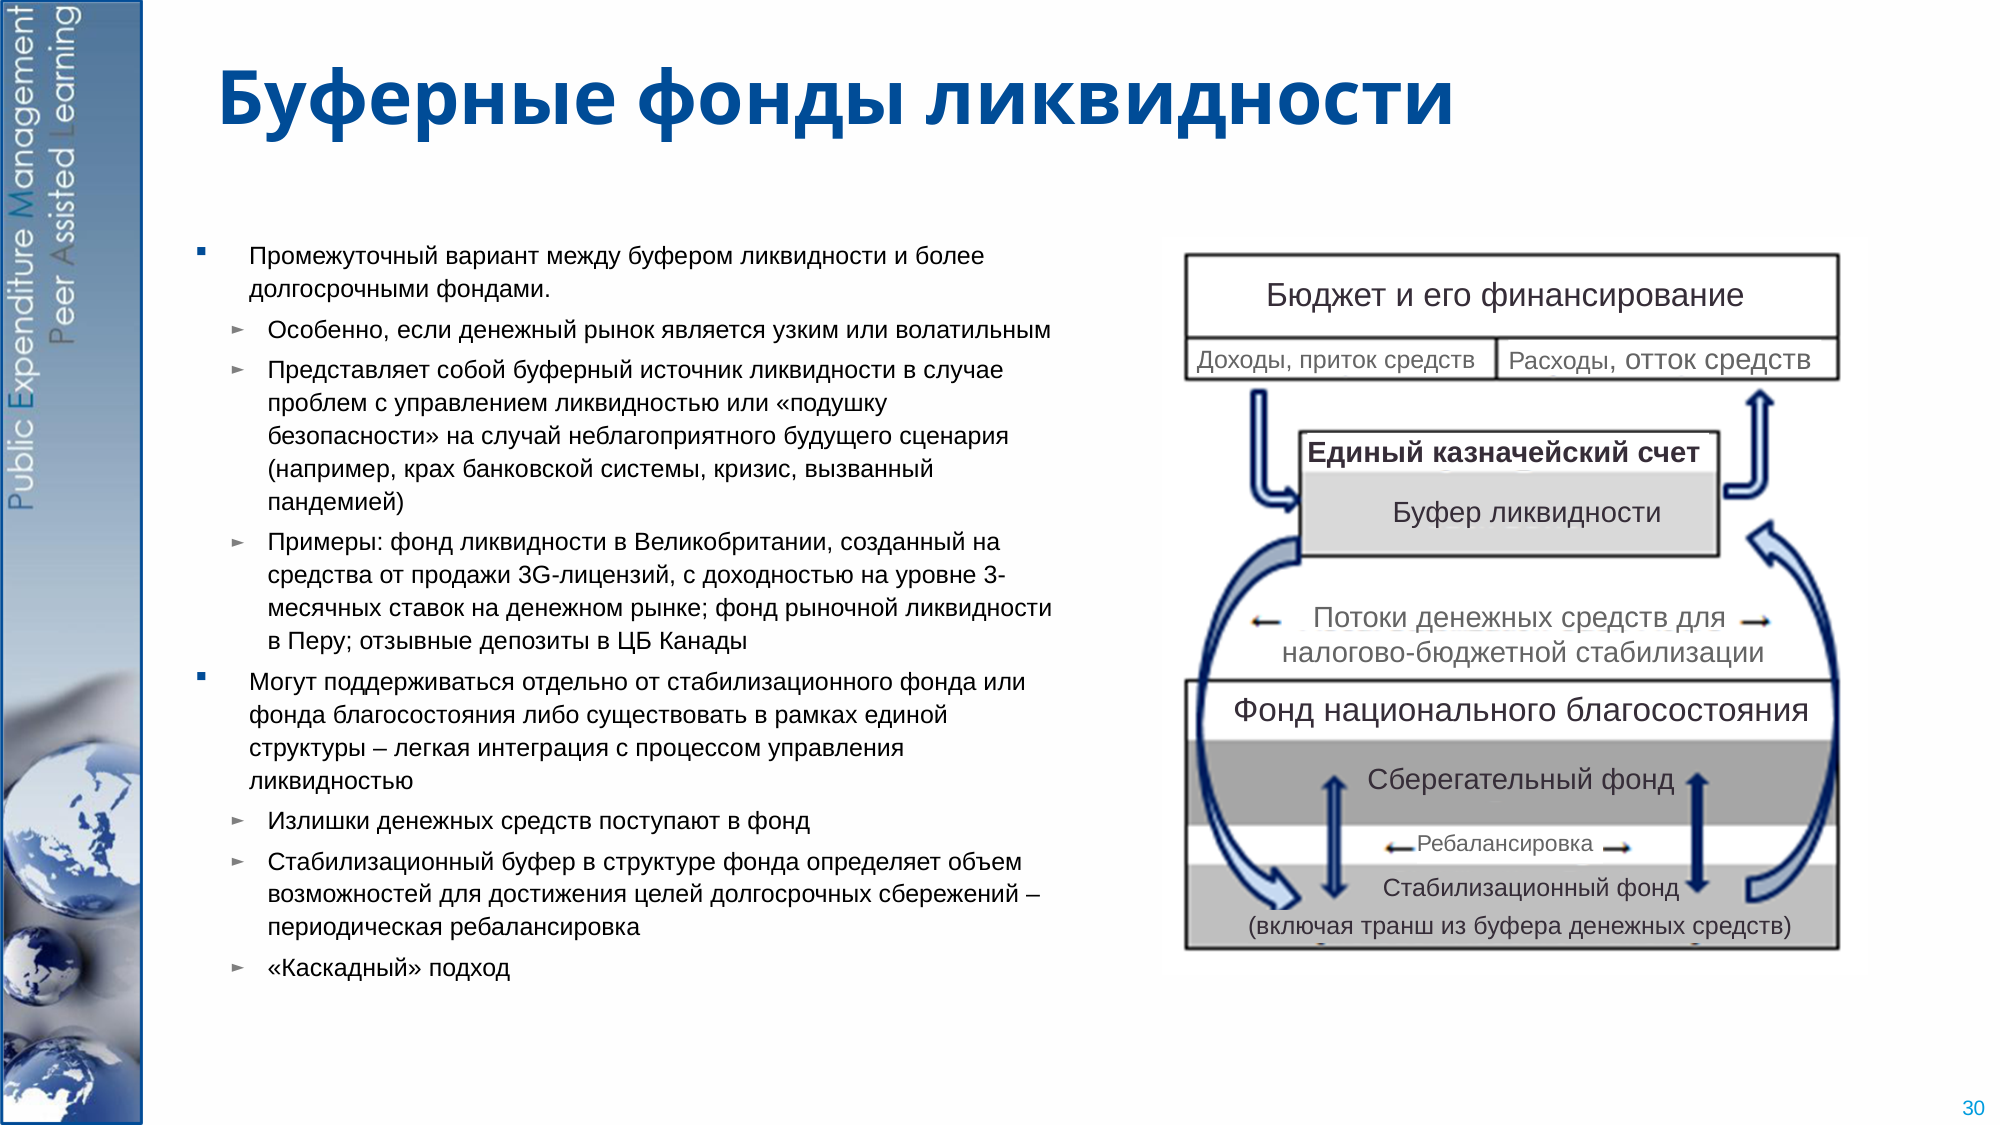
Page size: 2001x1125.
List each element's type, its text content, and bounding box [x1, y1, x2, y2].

picture [1162, 237, 1868, 976]
title Буферные фонды ликвидности [216, 0, 1667, 200]
list Промежуточный вариант между буфером ликвидности и более долгосрочными фондами. Особенно, если денежный рынок является узким или волатильным Представляет собой буферный источник ликвидности в случае проблем с управлением ликвидностью или «подушку безопасности» на случай неблагоприятного будущего сценария (например, крах банковской системы, кризис, вызванный пандемией) Примеры: фонд ликвидности в Великобритании, созданный на средства от продажи 3G-лицензий, с доходностью на уровне 3-месячных ставок на денежном рынке; фонд рыночной ликвидности в Перу; отзывные депозиты в ЦБ Канады Могут поддерживаться отдельно от стабилизационного фонда или фонда благосостояния либо существовать в рамках единой структуры – легкая интеграция с процессом управления ликвидностью Излишки денежных средств поступают в фонд Стабилизационный буфер в структуре фонда определяет объем возможностей для достижения целей долгосрочных сбережений – периодическая ребалансировка «Каскадный» подход [195, 214, 1056, 1027]
picture [0, 0, 143, 1125]
